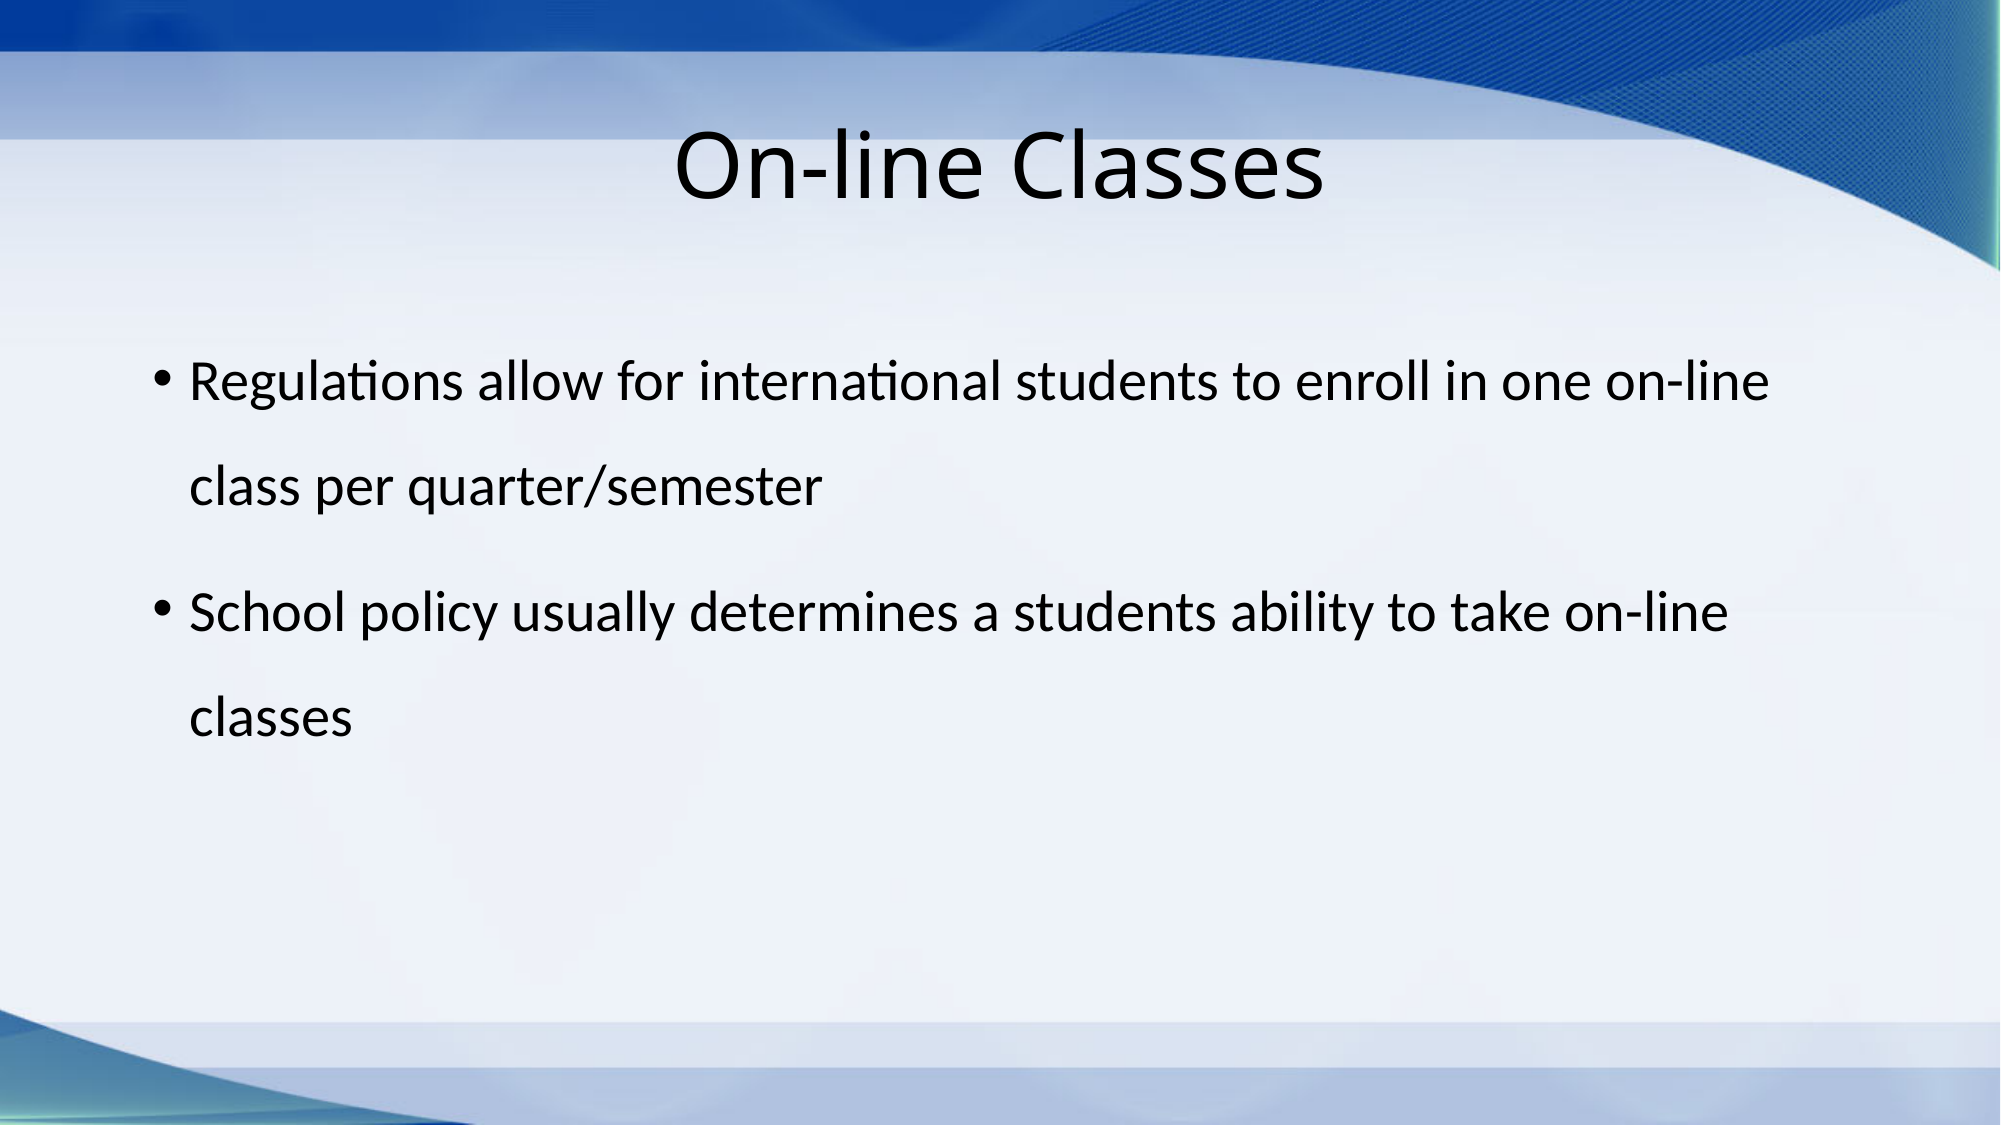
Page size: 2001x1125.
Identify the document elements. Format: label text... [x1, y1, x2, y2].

picture [0, 0, 2001, 1125]
title On-line Classes [137, 59, 1863, 278]
list Regulations allow for international students to enroll in one on-line class per quarter/semester School policy usually determines a students ability to take on-line classes [137, 299, 1863, 1014]
